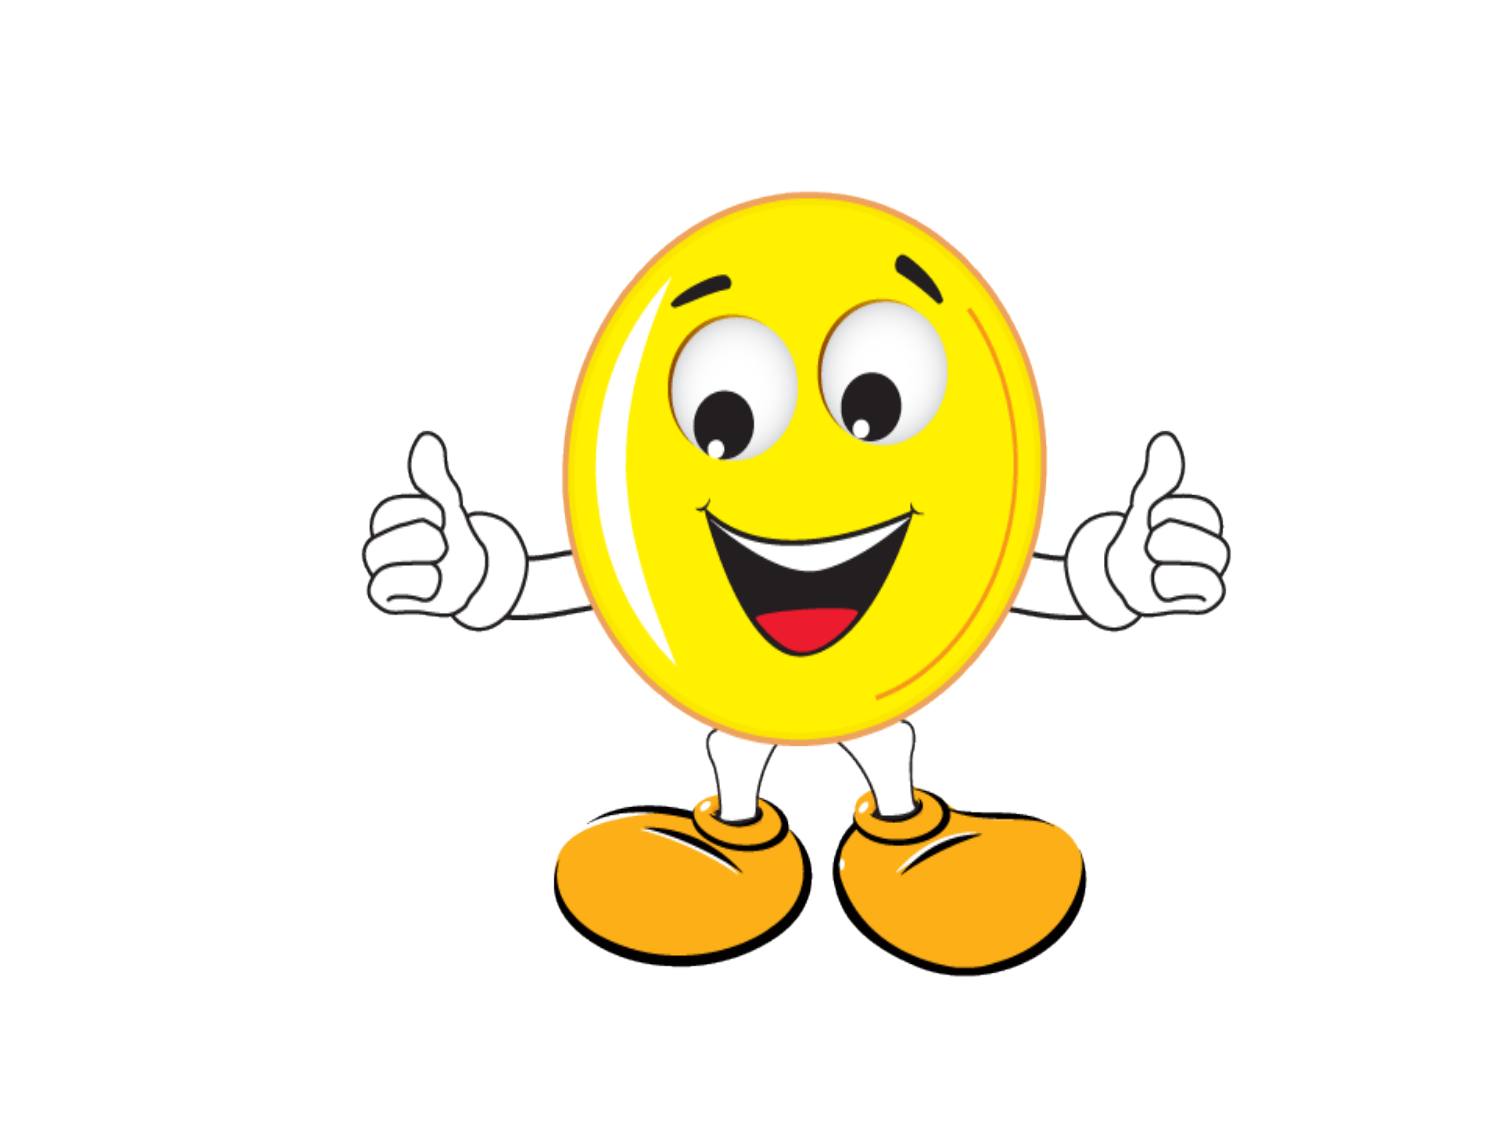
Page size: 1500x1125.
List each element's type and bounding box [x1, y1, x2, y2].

picture [170, 64, 1422, 1125]
